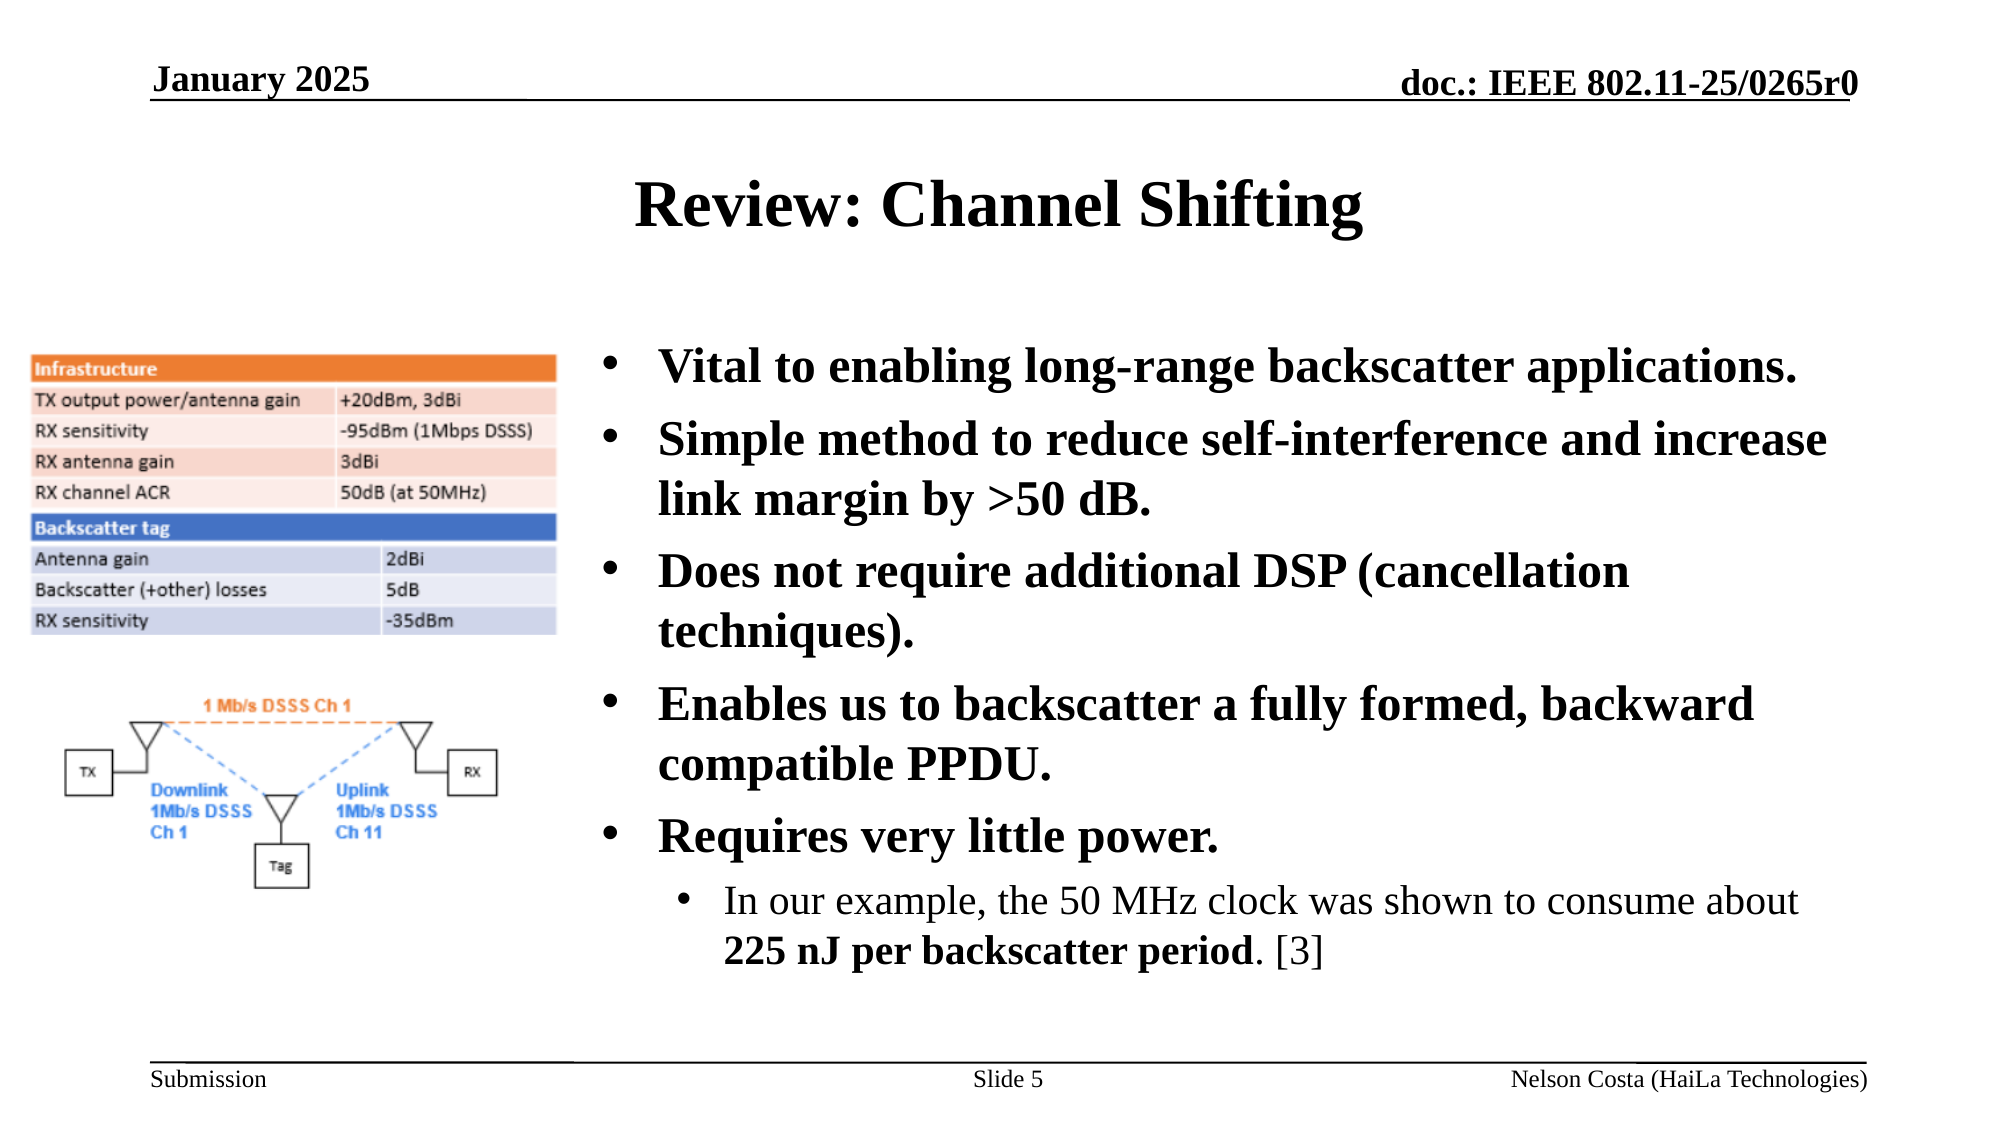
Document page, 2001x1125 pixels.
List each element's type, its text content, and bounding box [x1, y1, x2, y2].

title Review: Channel Shifting [149, 112, 1850, 288]
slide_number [152, 54, 563, 100]
footer Nelson Costa (HaiLa Technologies) [1171, 1061, 1869, 1093]
slide_number Slide 5 [950, 1061, 1067, 1123]
picture [22, 344, 563, 636]
list Vital to enabling long-range backscatter applications. Simple method to reduce self-interference and increase link margin by >50 dB. Does not require additional DSP (cancellation techniques). Enables us to backscatter a fully formed, backward compatible PPDU. Requires very little power. In our example, the 50 MHz clock was shown to consume about 225 nJ per backscatter period. [3] [586, 324, 1850, 1000]
picture [54, 692, 505, 901]
